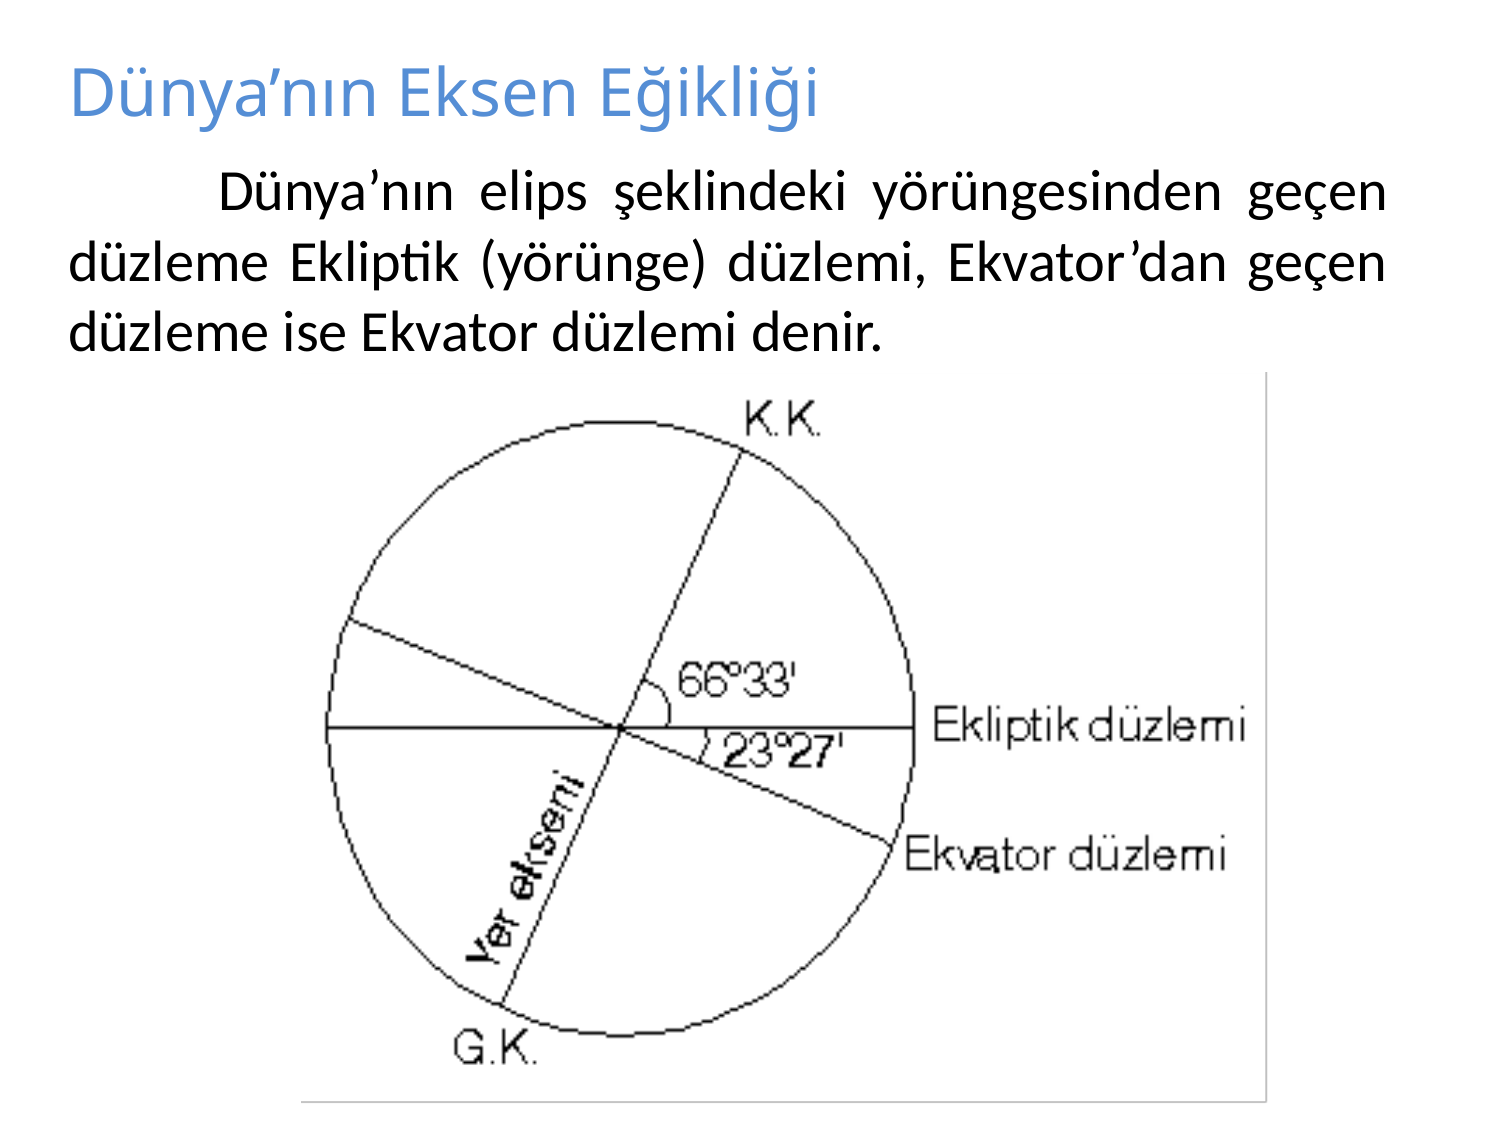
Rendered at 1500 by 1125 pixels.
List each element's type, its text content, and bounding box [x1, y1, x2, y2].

list Dünya’nın Eksen Eğikliği Dünya’nın elips şeklindeki yörüngesinden geçen düzleme Ekliptik (yörünge) düzlemi, Ekvator’dan geçen düzleme ise Ekvator düzlemi denir. [53, 42, 1404, 1035]
picture [300, 372, 1270, 1107]
